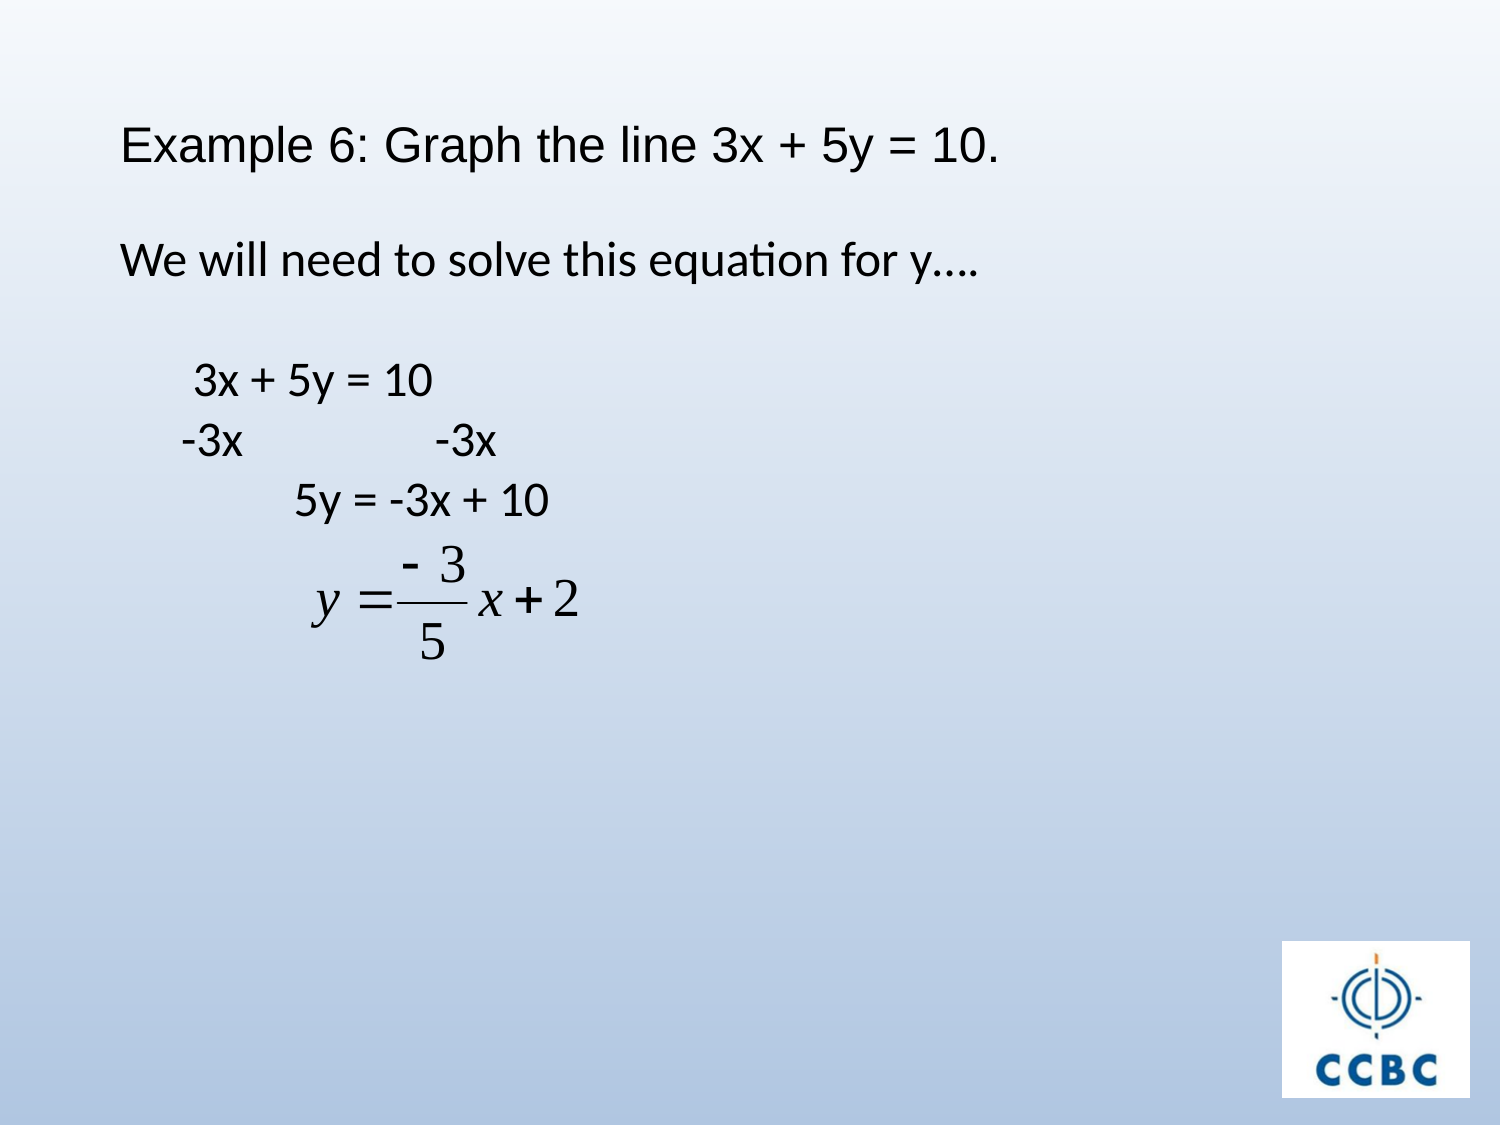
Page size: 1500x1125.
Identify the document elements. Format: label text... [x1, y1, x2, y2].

subtitle Example 6: Graph the line 3x + 5y = 10. [105, 105, 1394, 229]
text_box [301, 529, 590, 672]
picture [1282, 941, 1470, 1099]
text_box 3x + 5y = 10 -3x -3x 5y = -3x + 10 [166, 339, 711, 594]
text_box We will need to solve this equation for y…. [105, 219, 998, 295]
